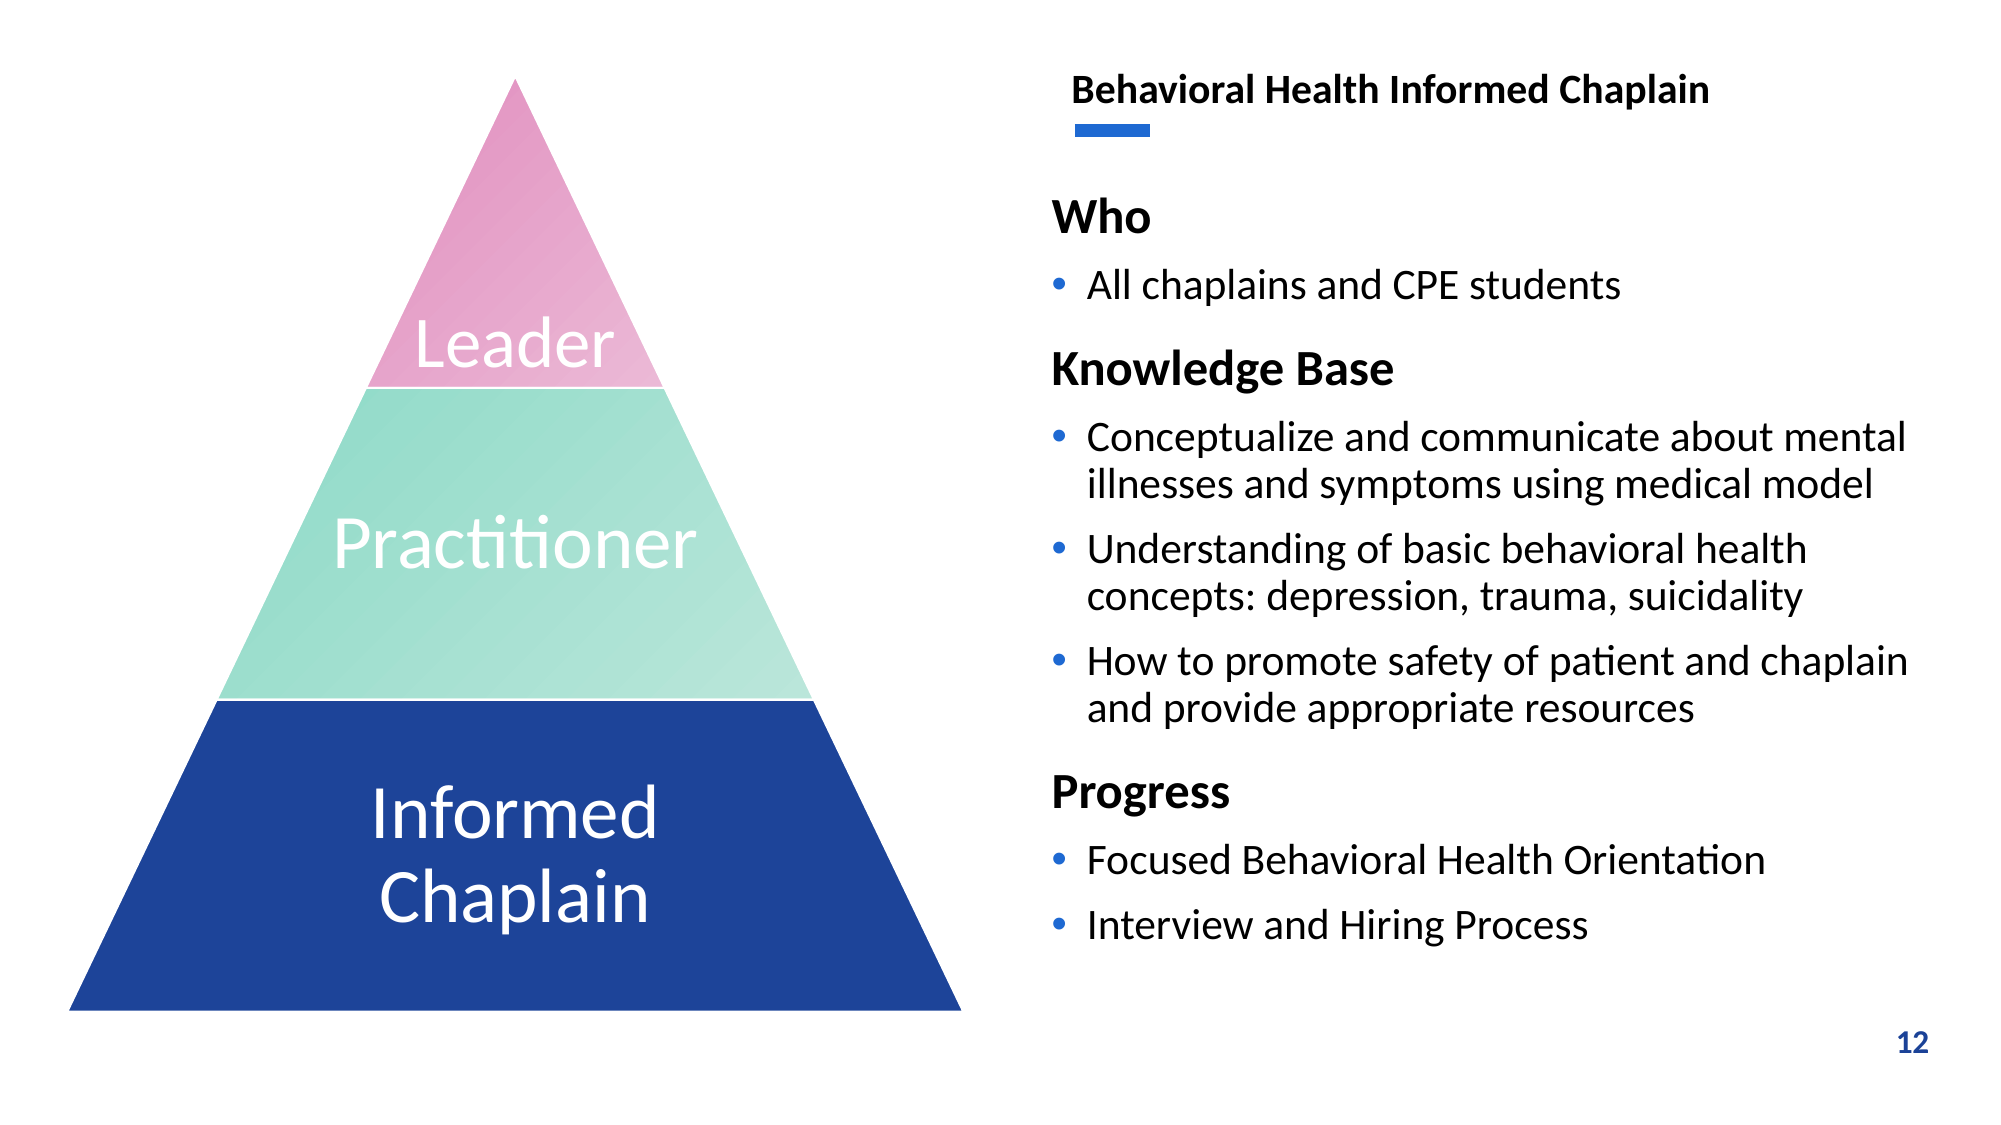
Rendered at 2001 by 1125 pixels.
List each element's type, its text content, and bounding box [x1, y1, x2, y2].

list Behavioral Health Informed Chaplain [1056, 60, 1925, 147]
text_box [66, 75, 964, 1012]
list Who All chaplains and CPE students Knowledge Base Conceptualize and communicate about mental illnesses and symptoms using medical model Understanding of basic behavioral health concepts: depression, trauma, suicidality How to promote safety of patient and chaplain and provide appropriate resources Progress Focused Behavioral Health Orientation Interview and Hiring Process [1036, 181, 1925, 1012]
